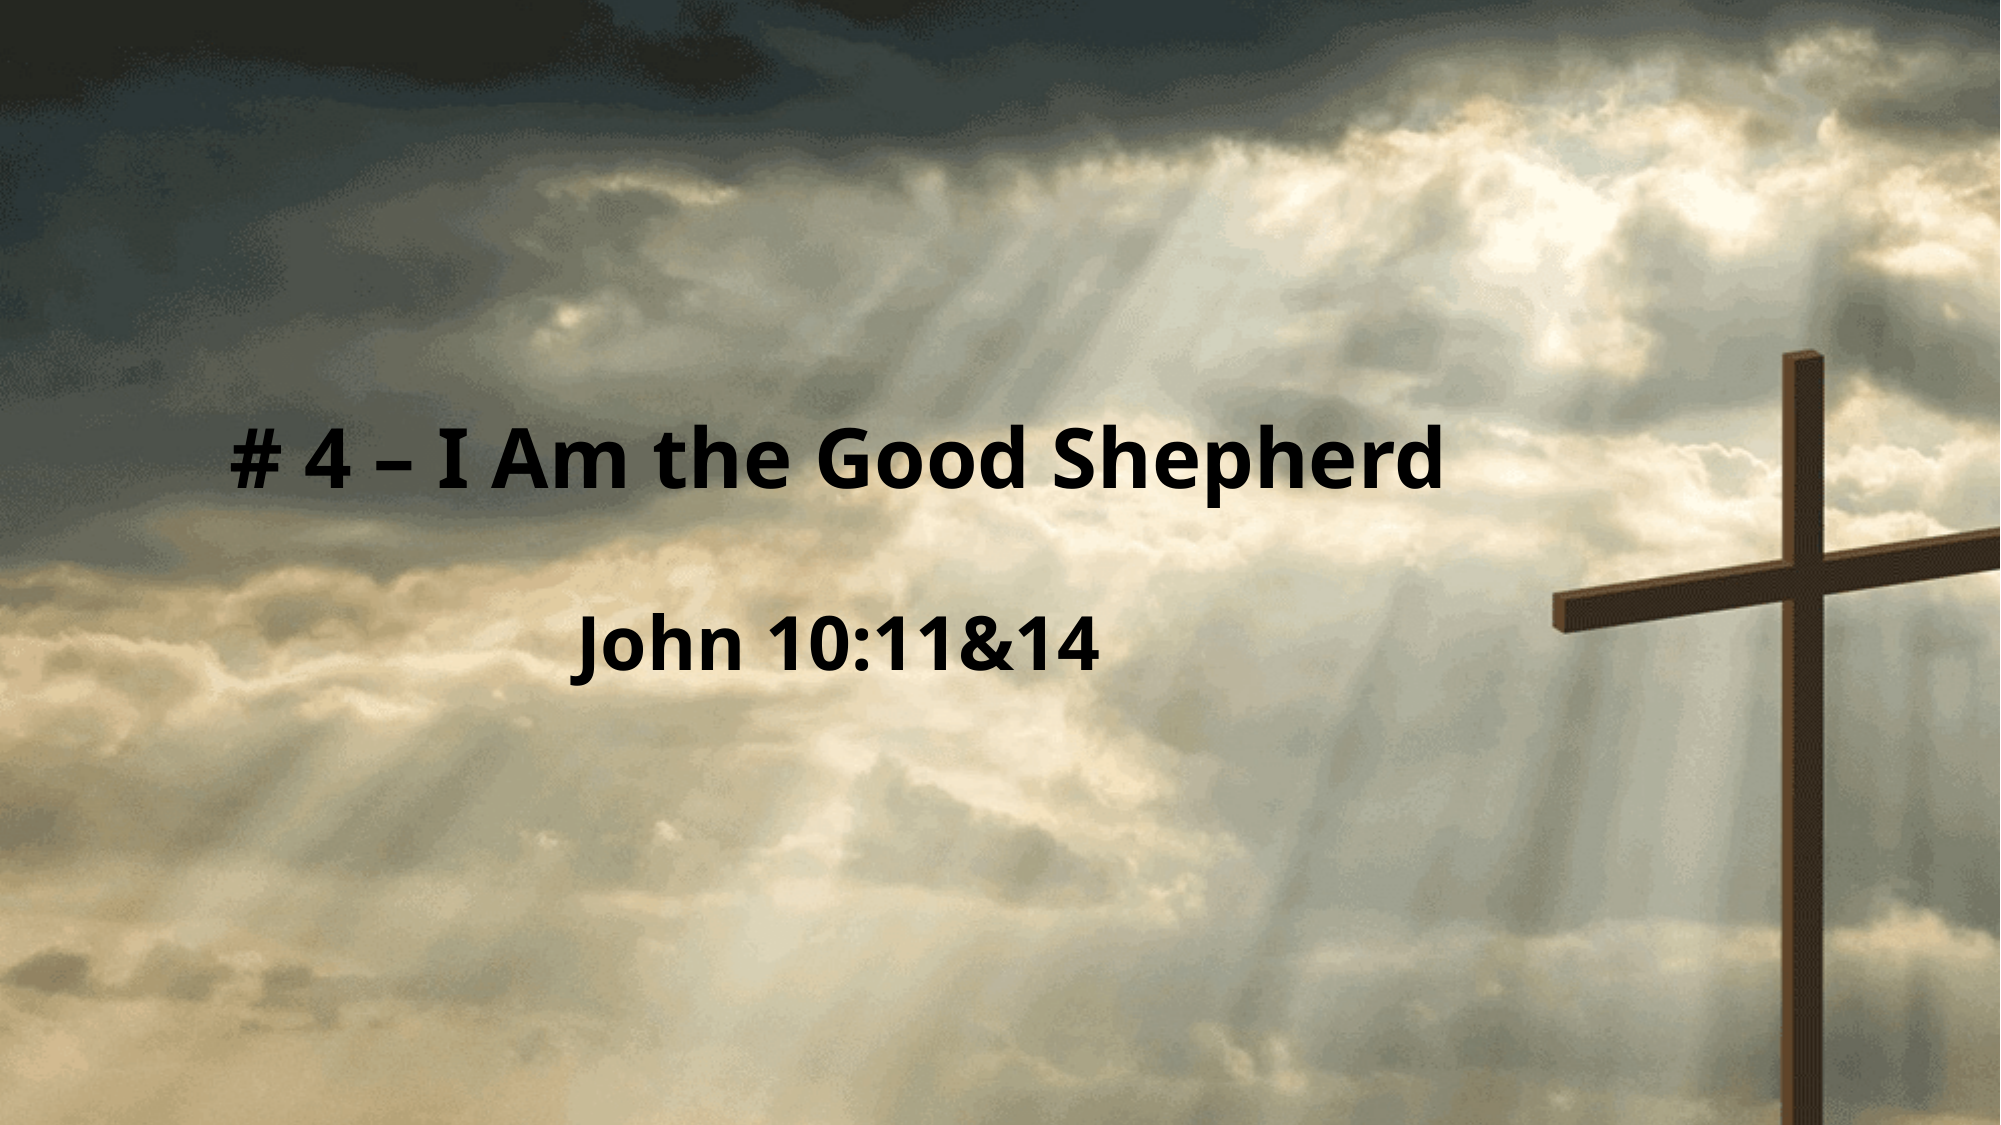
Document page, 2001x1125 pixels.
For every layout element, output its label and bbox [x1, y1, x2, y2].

list [0, 0, 2000, 1125]
